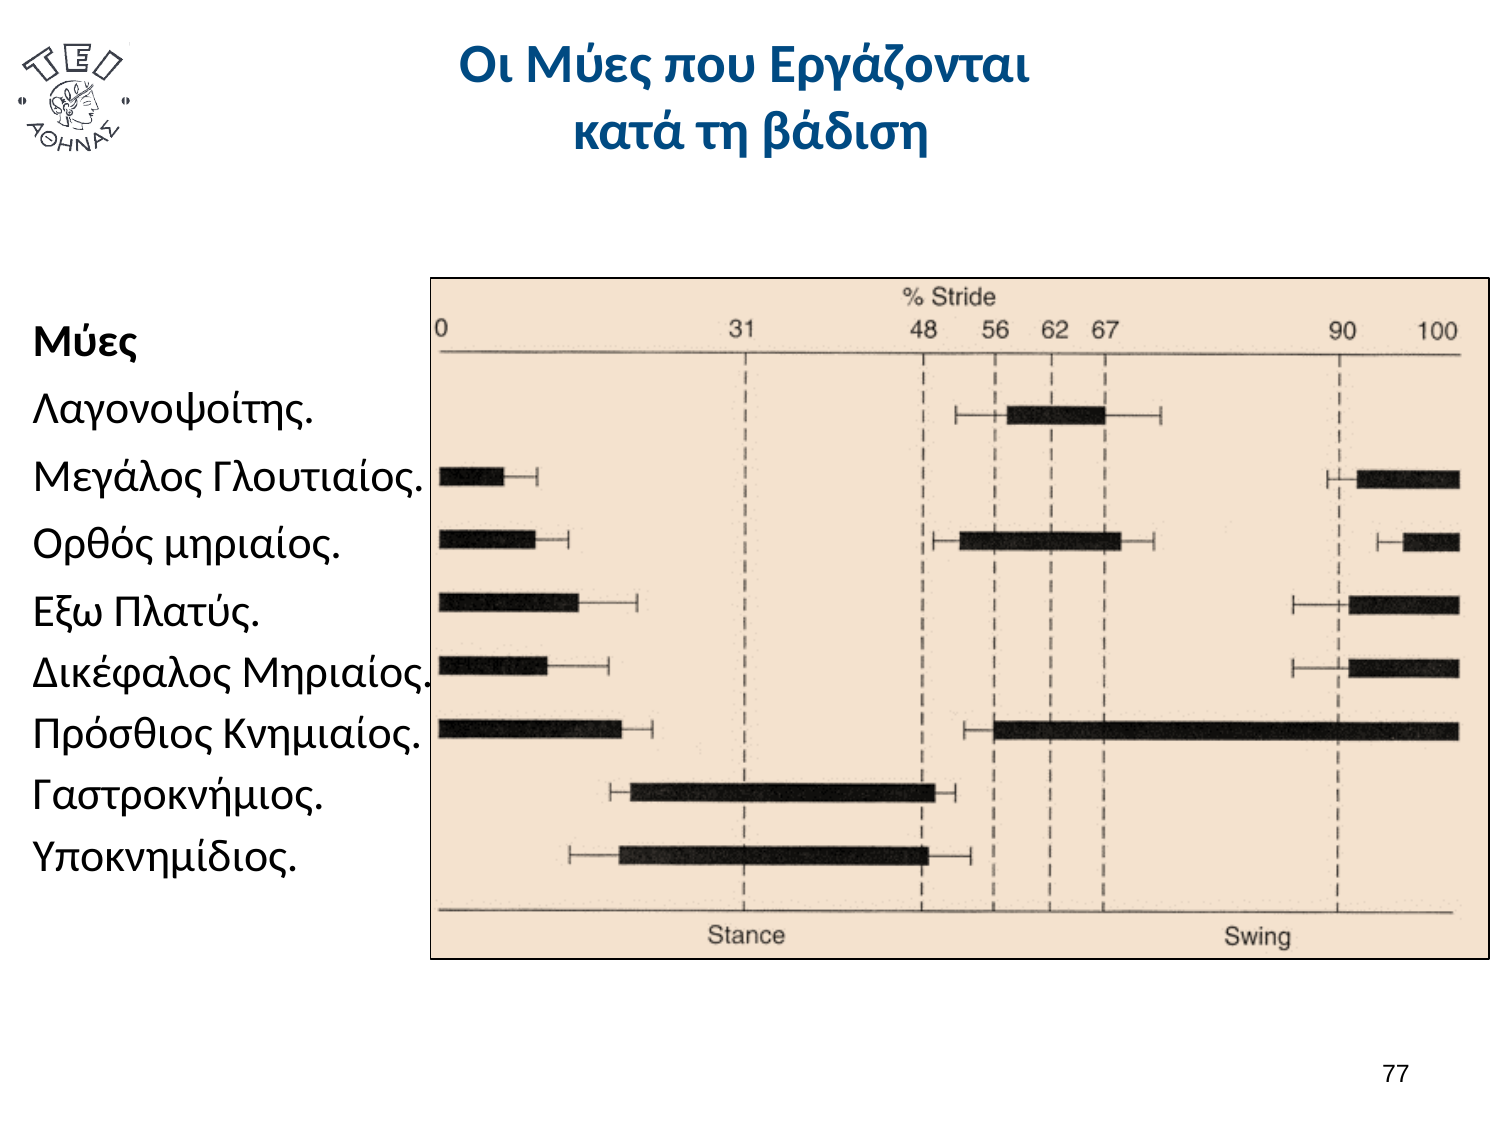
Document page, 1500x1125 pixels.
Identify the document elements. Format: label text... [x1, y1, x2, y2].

text_box Μύες Λαγονοψοίτης. Μεγάλος Γλουτιαίος. Ορθός μηριαίος. Εξω Πλατύς. Δικέφαλος Μηριαίος. Πρόσθιος Κνημιαίος. Γαστροκνήμιος. Υποκνημίδιος. [17, 302, 425, 888]
picture [17, 42, 76, 157]
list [430, 278, 1489, 959]
title Οι Μύες που Εργάζονται κατά τη βάδιση [76, 19, 1427, 169]
slide_number 76 [1074, 1042, 1425, 1103]
